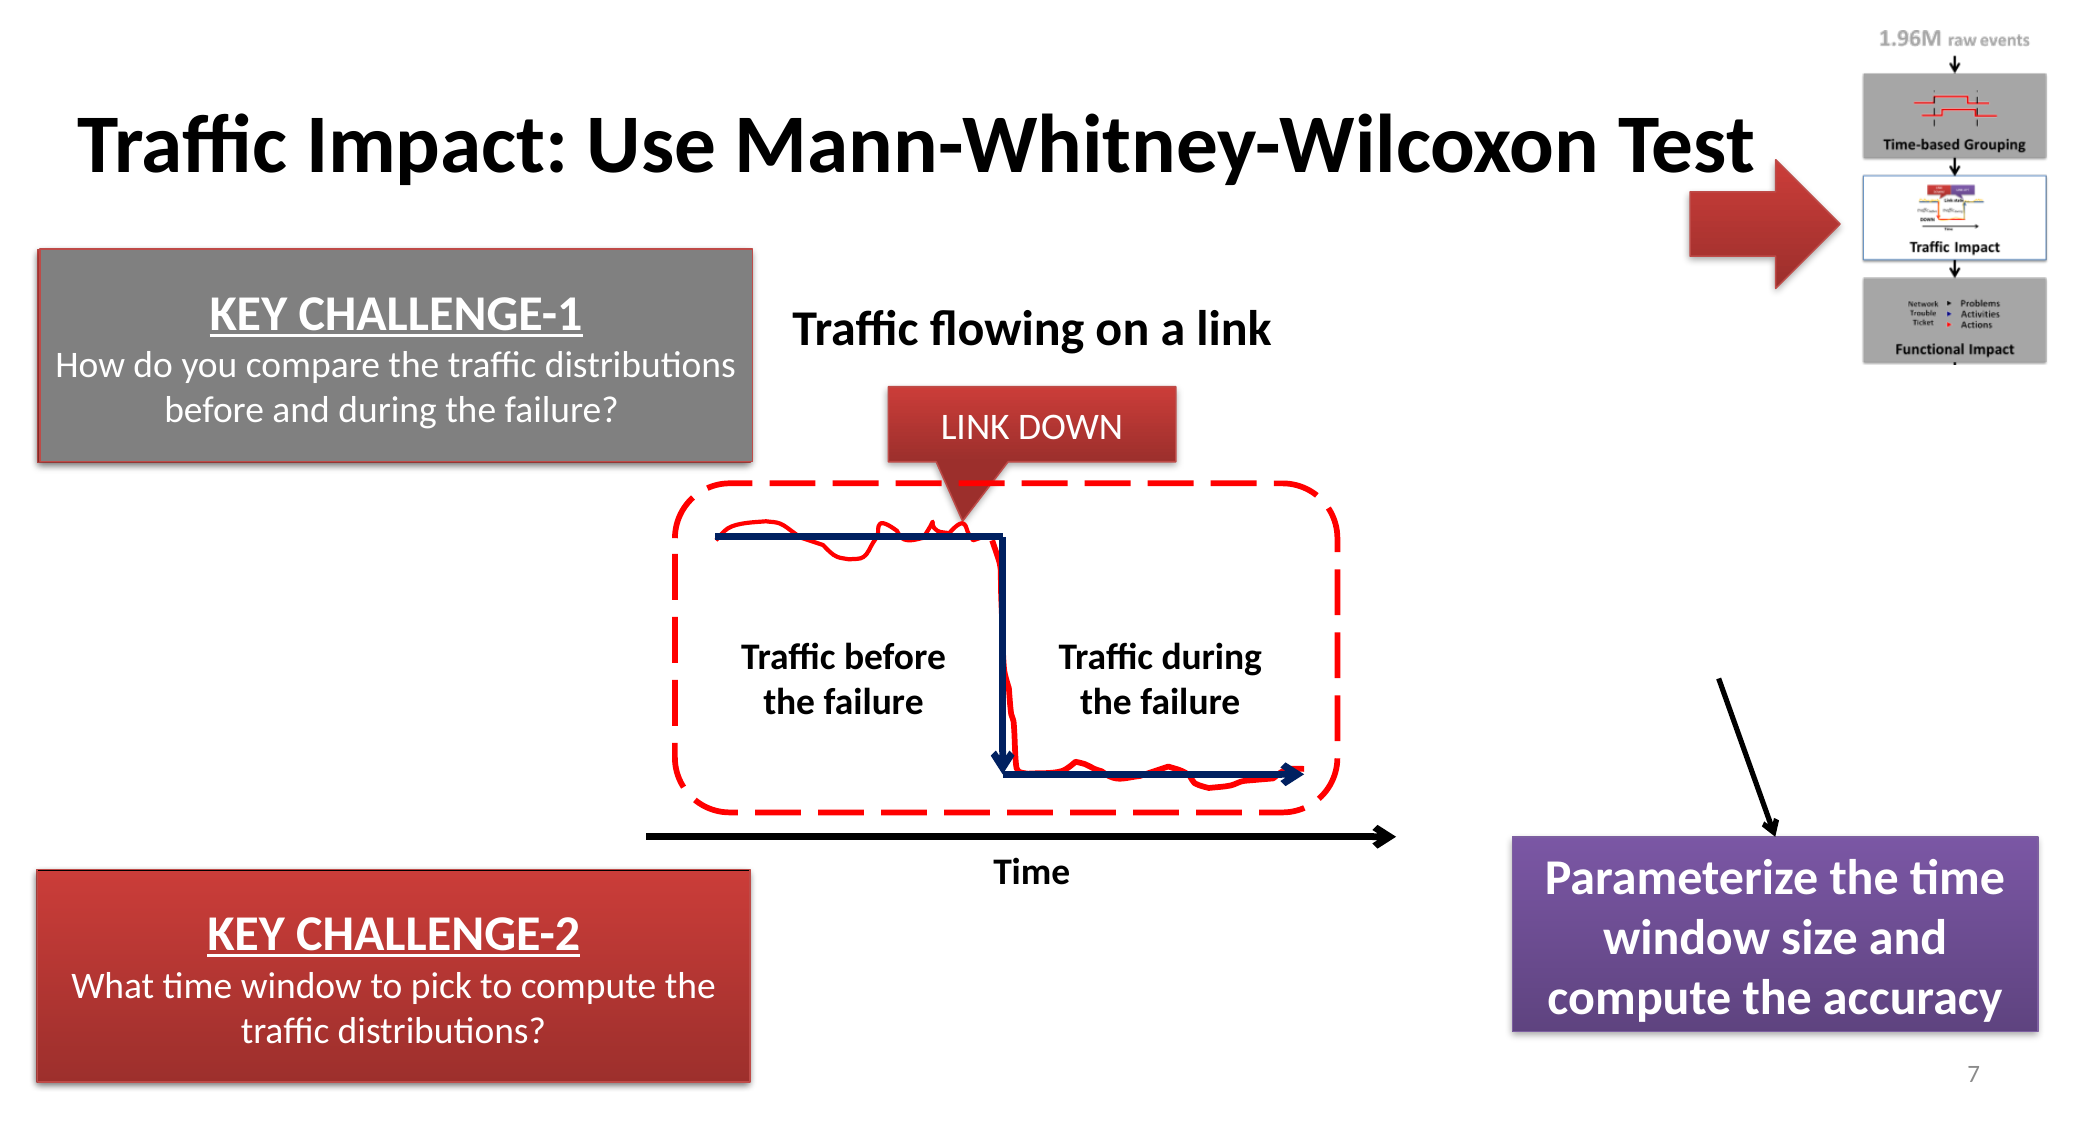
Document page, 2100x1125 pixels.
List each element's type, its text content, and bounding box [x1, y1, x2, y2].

slide_number 7 [1505, 1042, 1995, 1103]
text_box Traffic flowing on a link [758, 288, 1450, 364]
title Traffic Impact: Use Mann-Whitney-Wilcoxon Test [62, 45, 1844, 233]
text_box KEY CHALLENGE-2 What time window to pick to compute the traffic distributions? [37, 869, 751, 1083]
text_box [714, 536, 1305, 775]
picture [1849, 0, 2051, 365]
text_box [1718, 678, 1776, 837]
text_box [672, 481, 1340, 815]
text_box LINK DOWN [887, 385, 1177, 483]
text_box Parameterize the time window size and compute the accuracy [1512, 836, 2039, 1032]
text_box [1689, 159, 1841, 290]
text_box Time [888, 844, 1176, 900]
text_box KEY CHALLENGE-1 How do you compare the traffic distributions before and during the failure? [39, 248, 753, 462]
